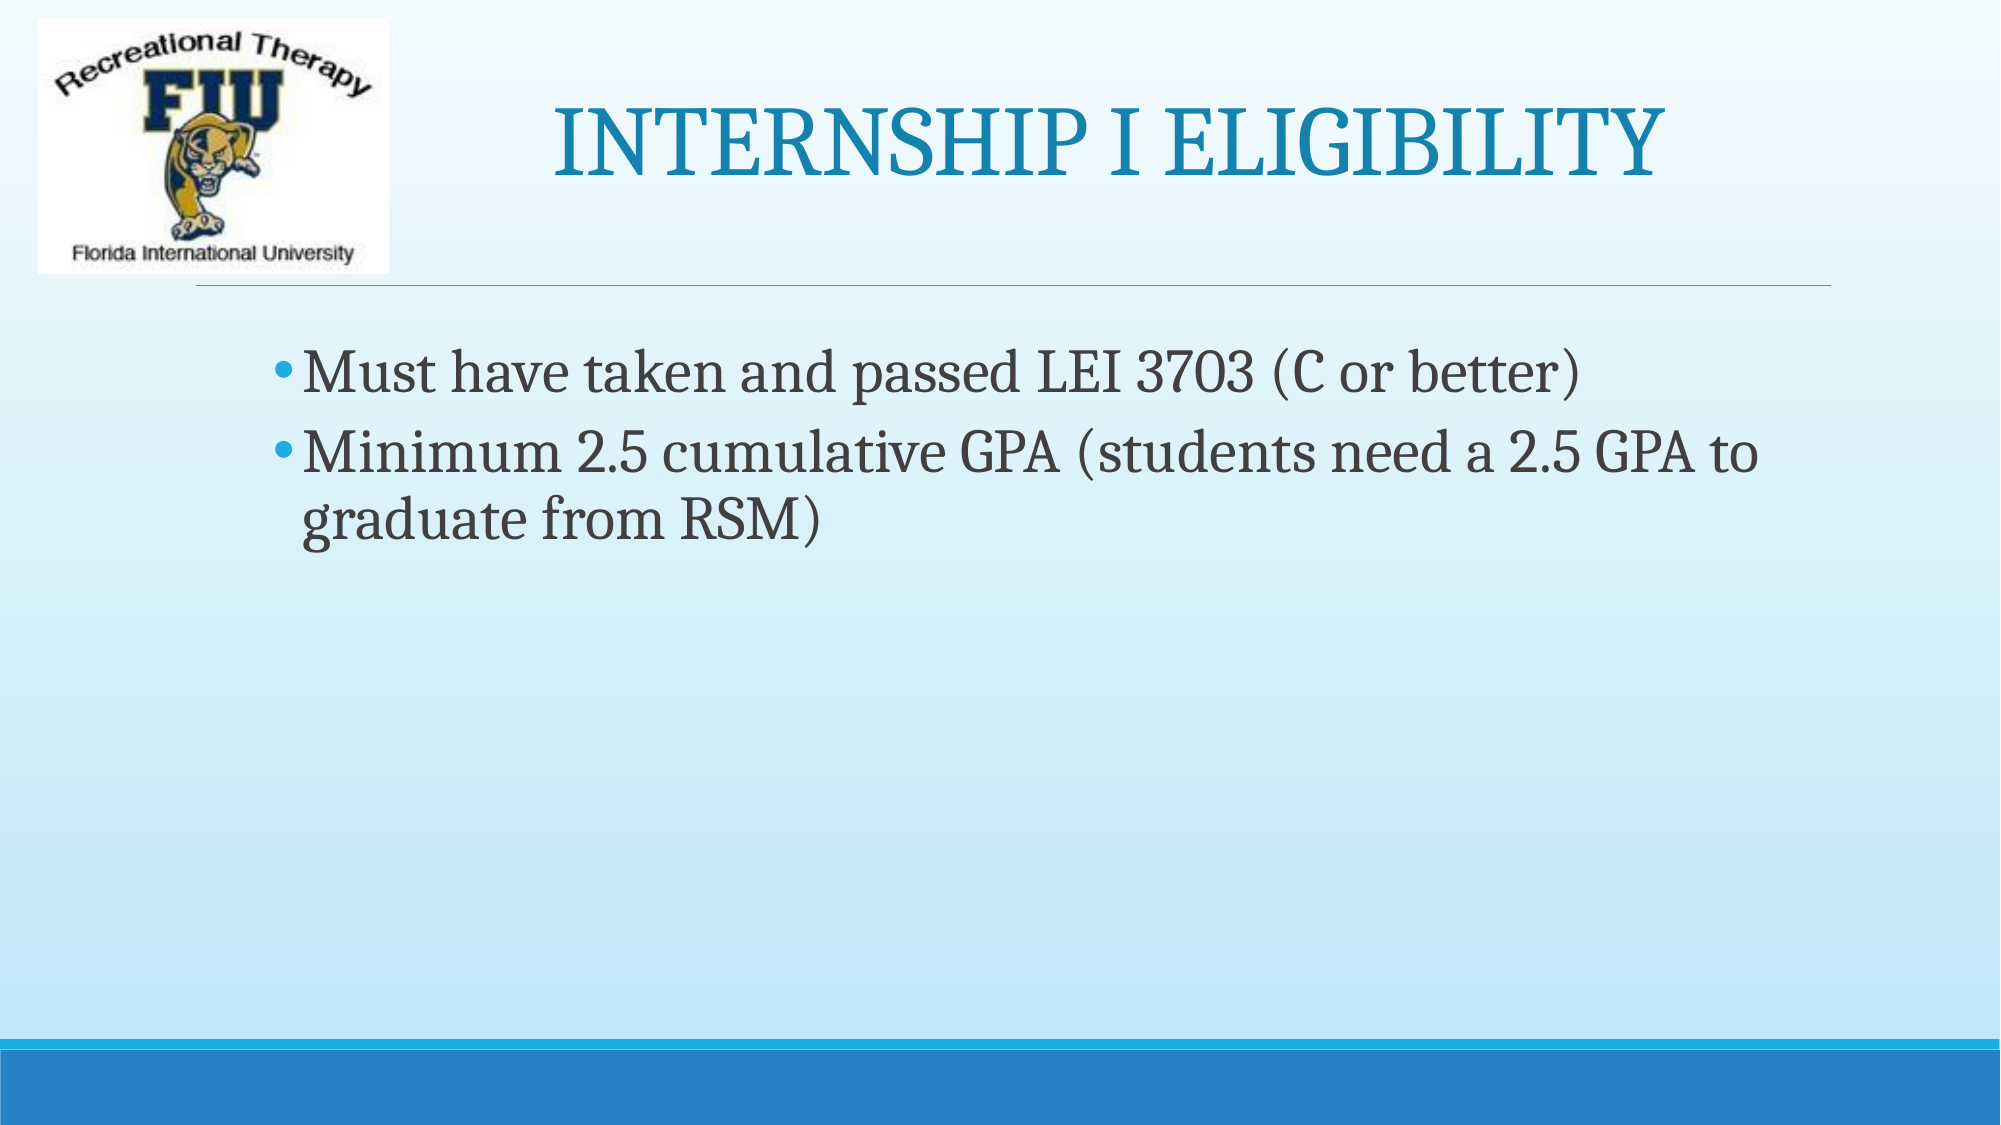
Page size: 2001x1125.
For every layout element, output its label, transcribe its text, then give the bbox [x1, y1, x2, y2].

picture [36, 18, 390, 274]
list Must have taken and passed LEI 3703 (C or better) Minimum 2.5 cumulative GPA (students need a 2.5 GPA to graduate from RSM) [180, 331, 1830, 992]
title INTERNSHIP I ELIGIBILITY [397, 53, 1830, 204]
